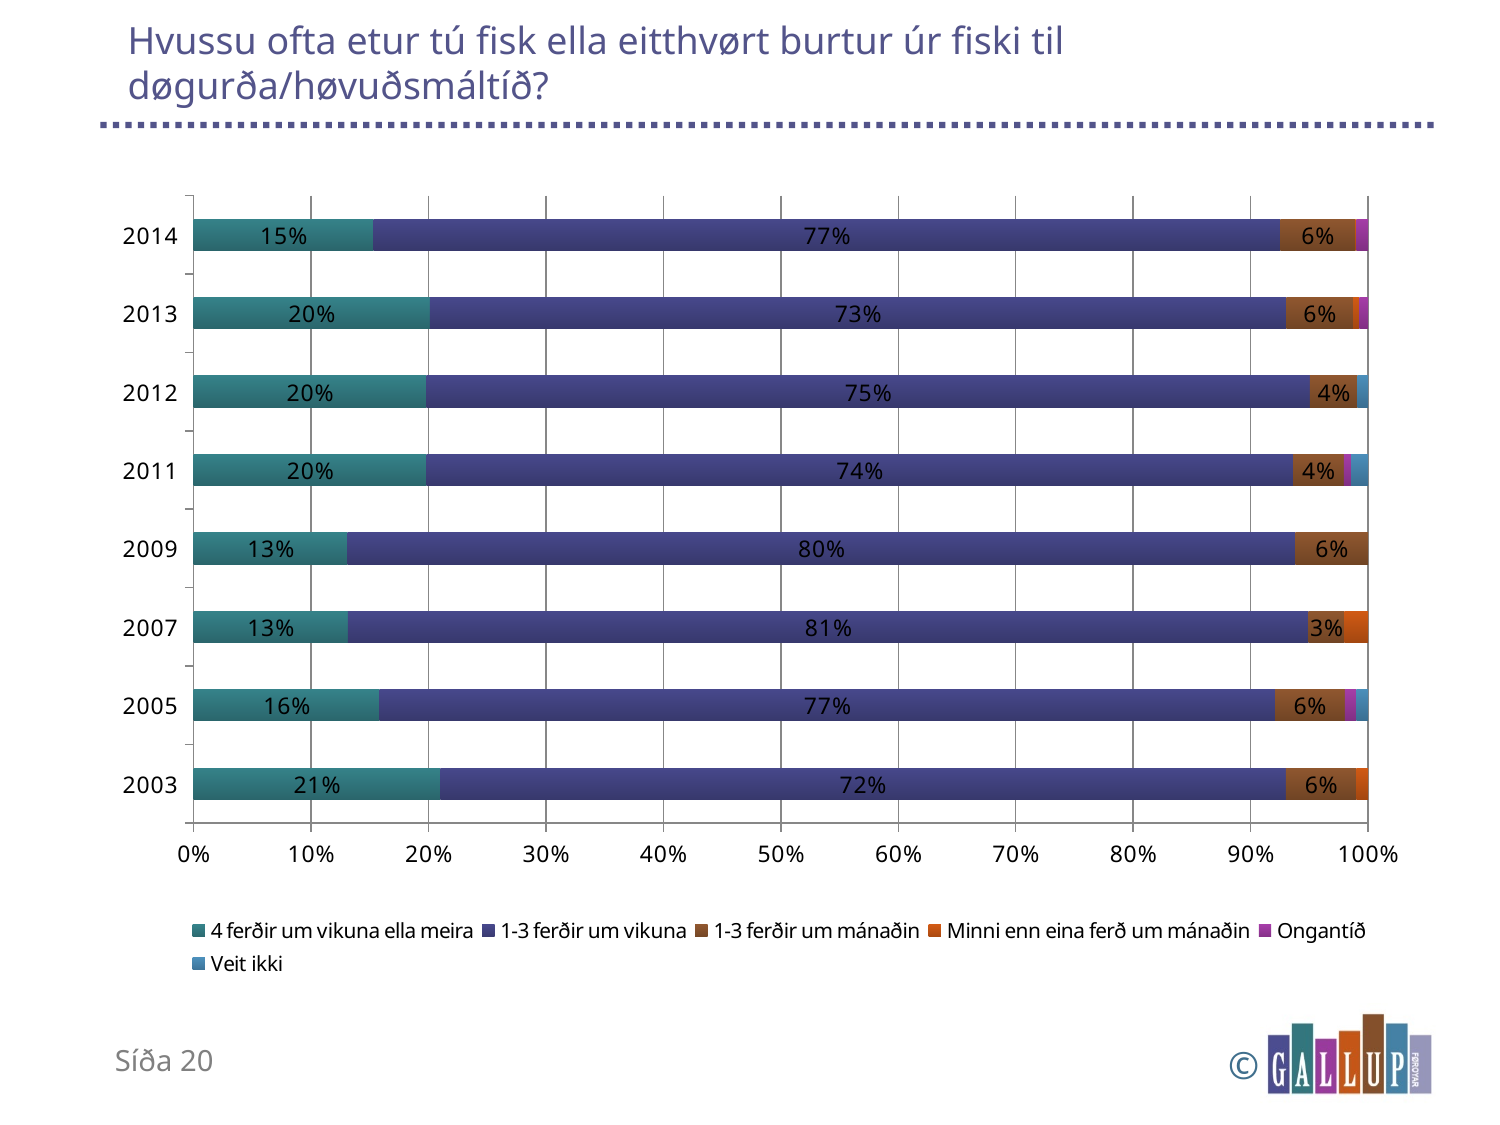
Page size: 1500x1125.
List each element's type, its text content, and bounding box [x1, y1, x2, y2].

title Hvussu ofta etur tú fisk ella eitthvørt burtur úr fiski til døgurða/høvuðsmáltíð? [112, 12, 1439, 113]
chart [100, 172, 1426, 996]
picture [1260, 1003, 1438, 1104]
